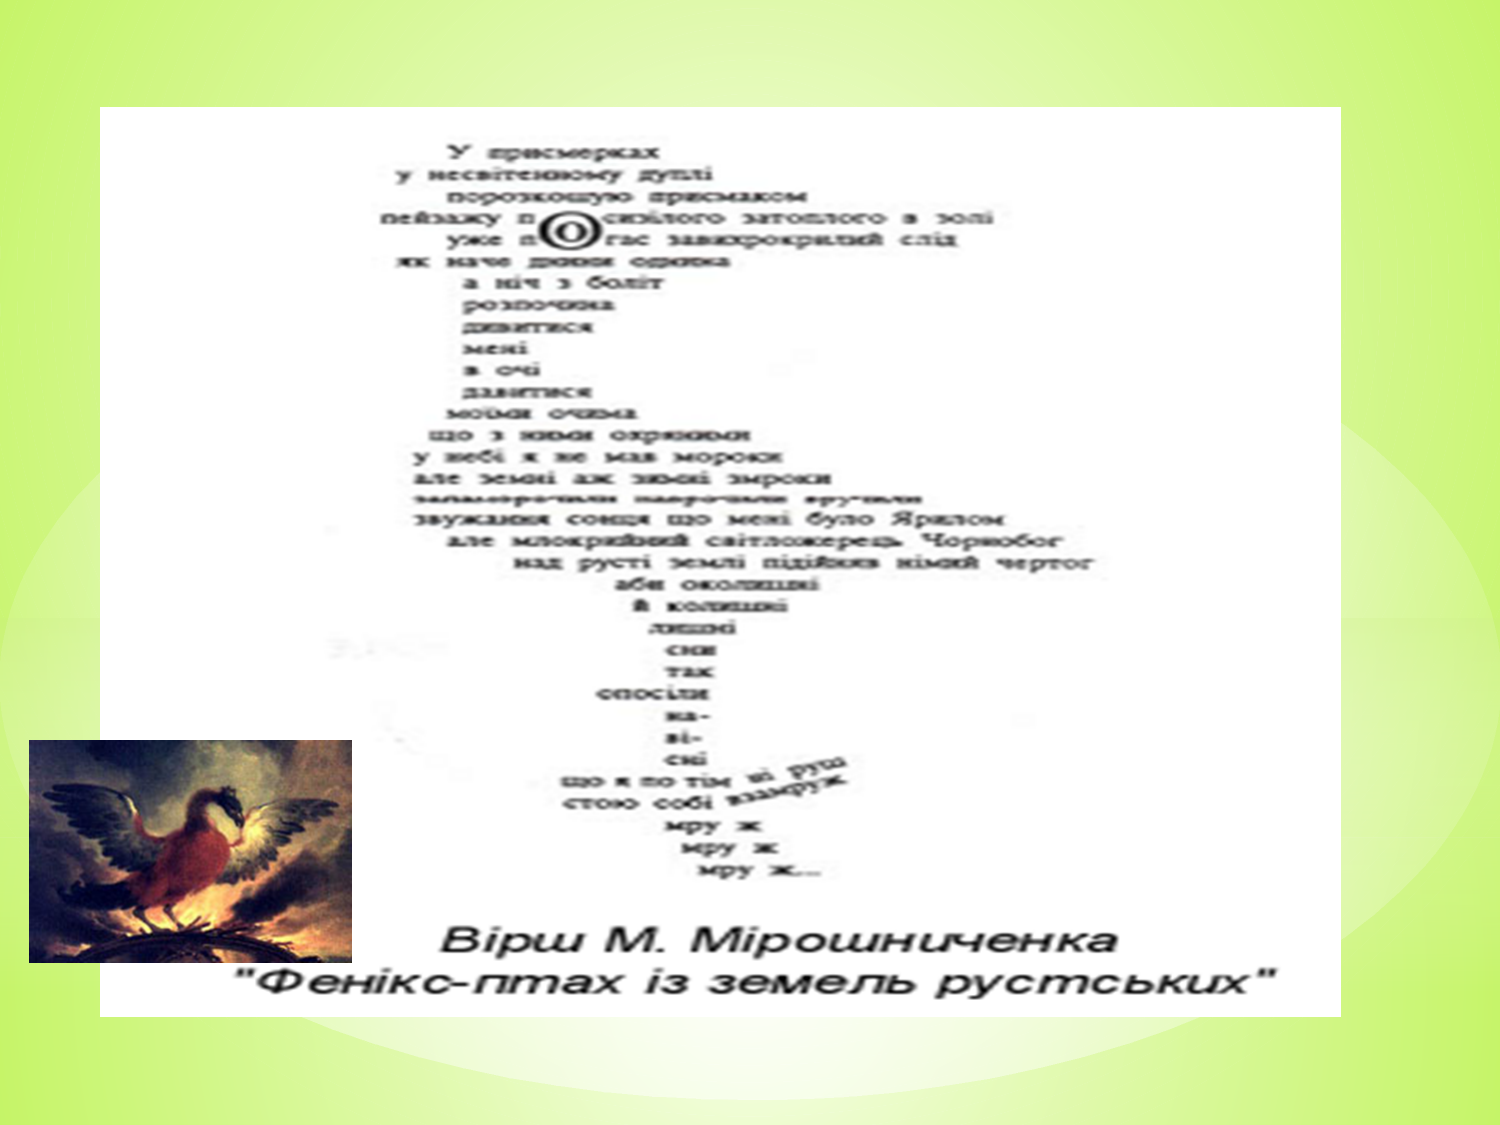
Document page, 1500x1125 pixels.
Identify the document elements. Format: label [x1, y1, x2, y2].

picture [29, 107, 1341, 1018]
